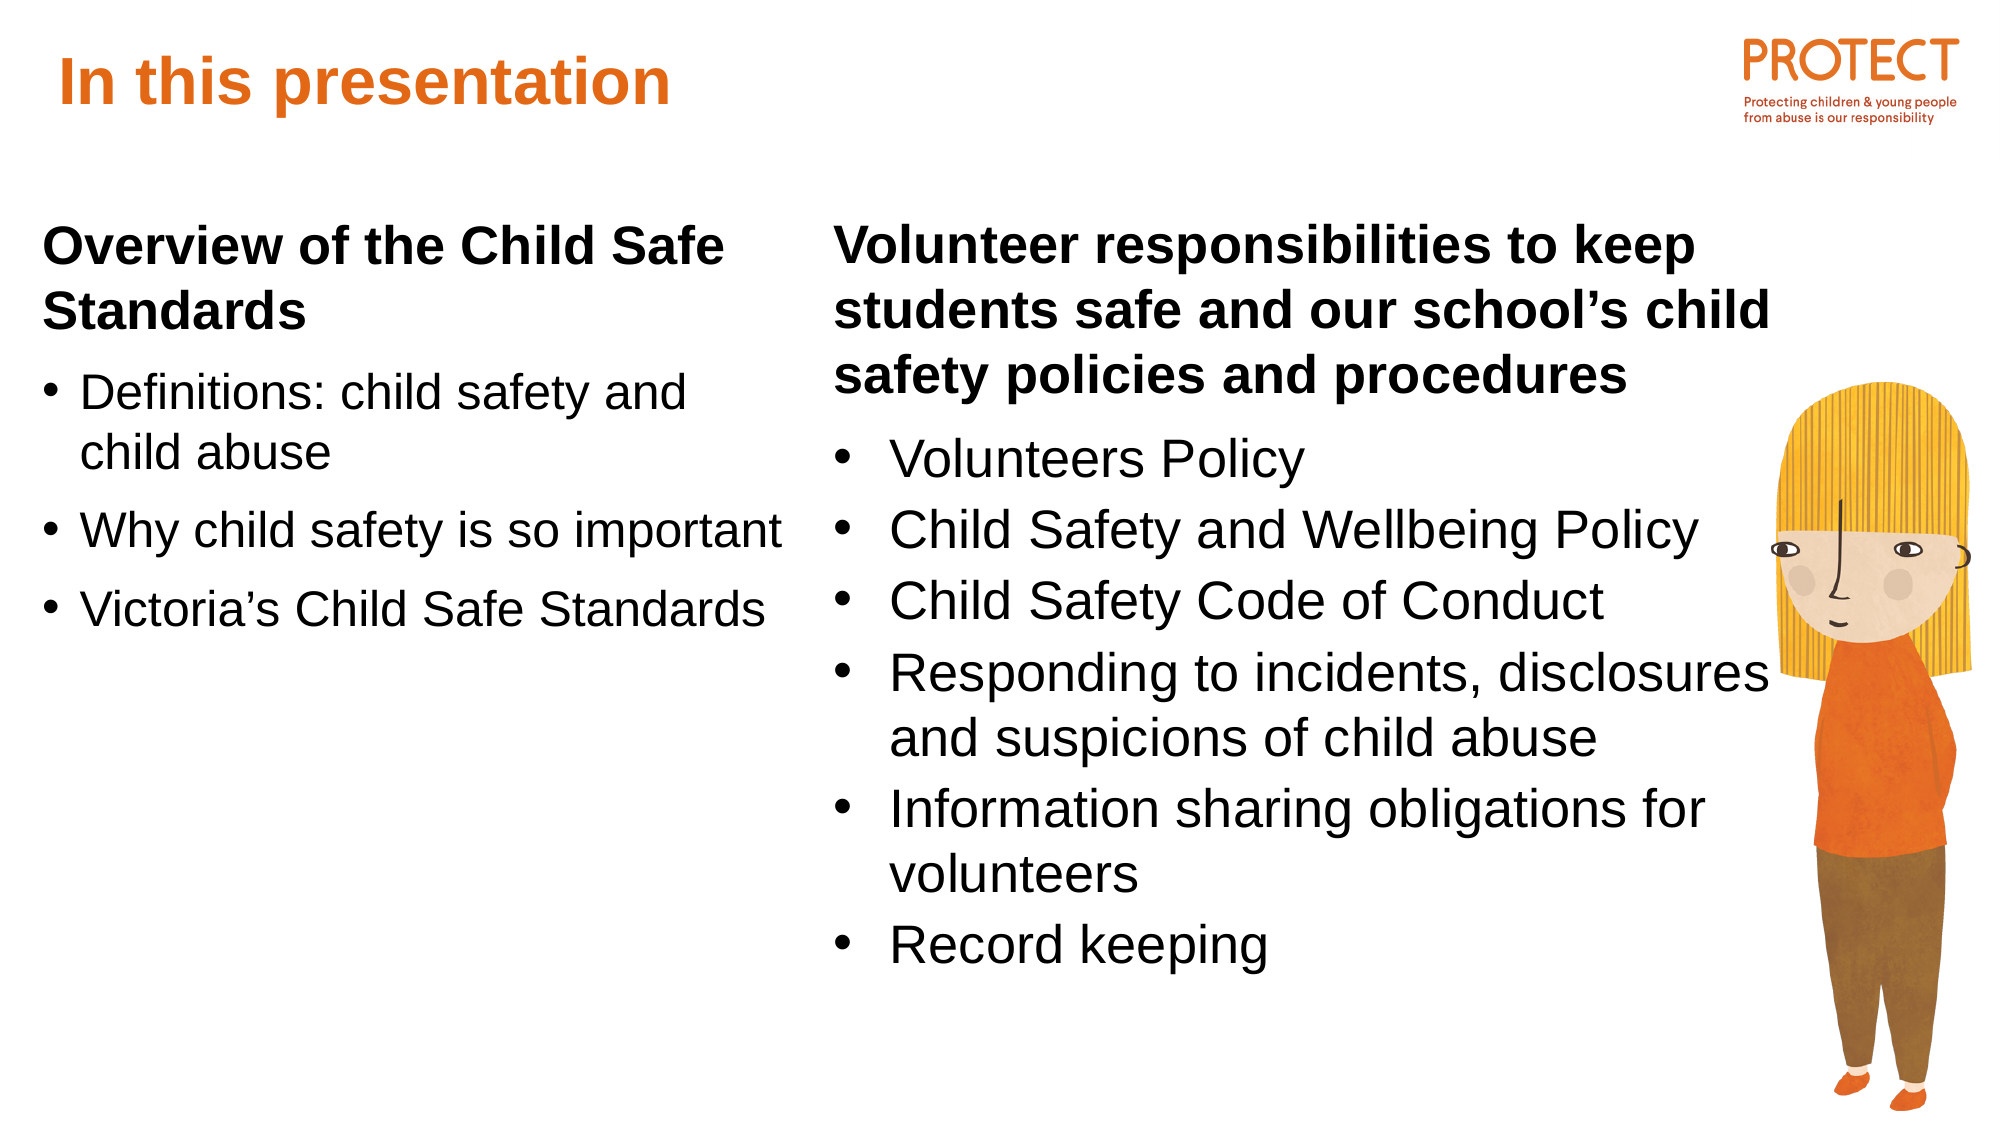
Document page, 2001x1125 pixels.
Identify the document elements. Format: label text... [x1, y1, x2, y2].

picture [1705, 0, 2001, 1125]
list Overview of the Child Safe Standards Definitions: child safety and child abuse Why child safety is so important Victoria’s Child Safe Standards [27, 202, 800, 991]
text_box Volunteer responsibilities to keep students safe and our school’s child safety policies and procedures Volunteers Policy Child Safety and Wellbeing Policy Child Safety Code of Conduct Responding to incidents, disclosures and suspicions of child abuse Information sharing obligations for volunteers Record keeping [818, 202, 1882, 982]
title In this presentation [43, 39, 1695, 253]
